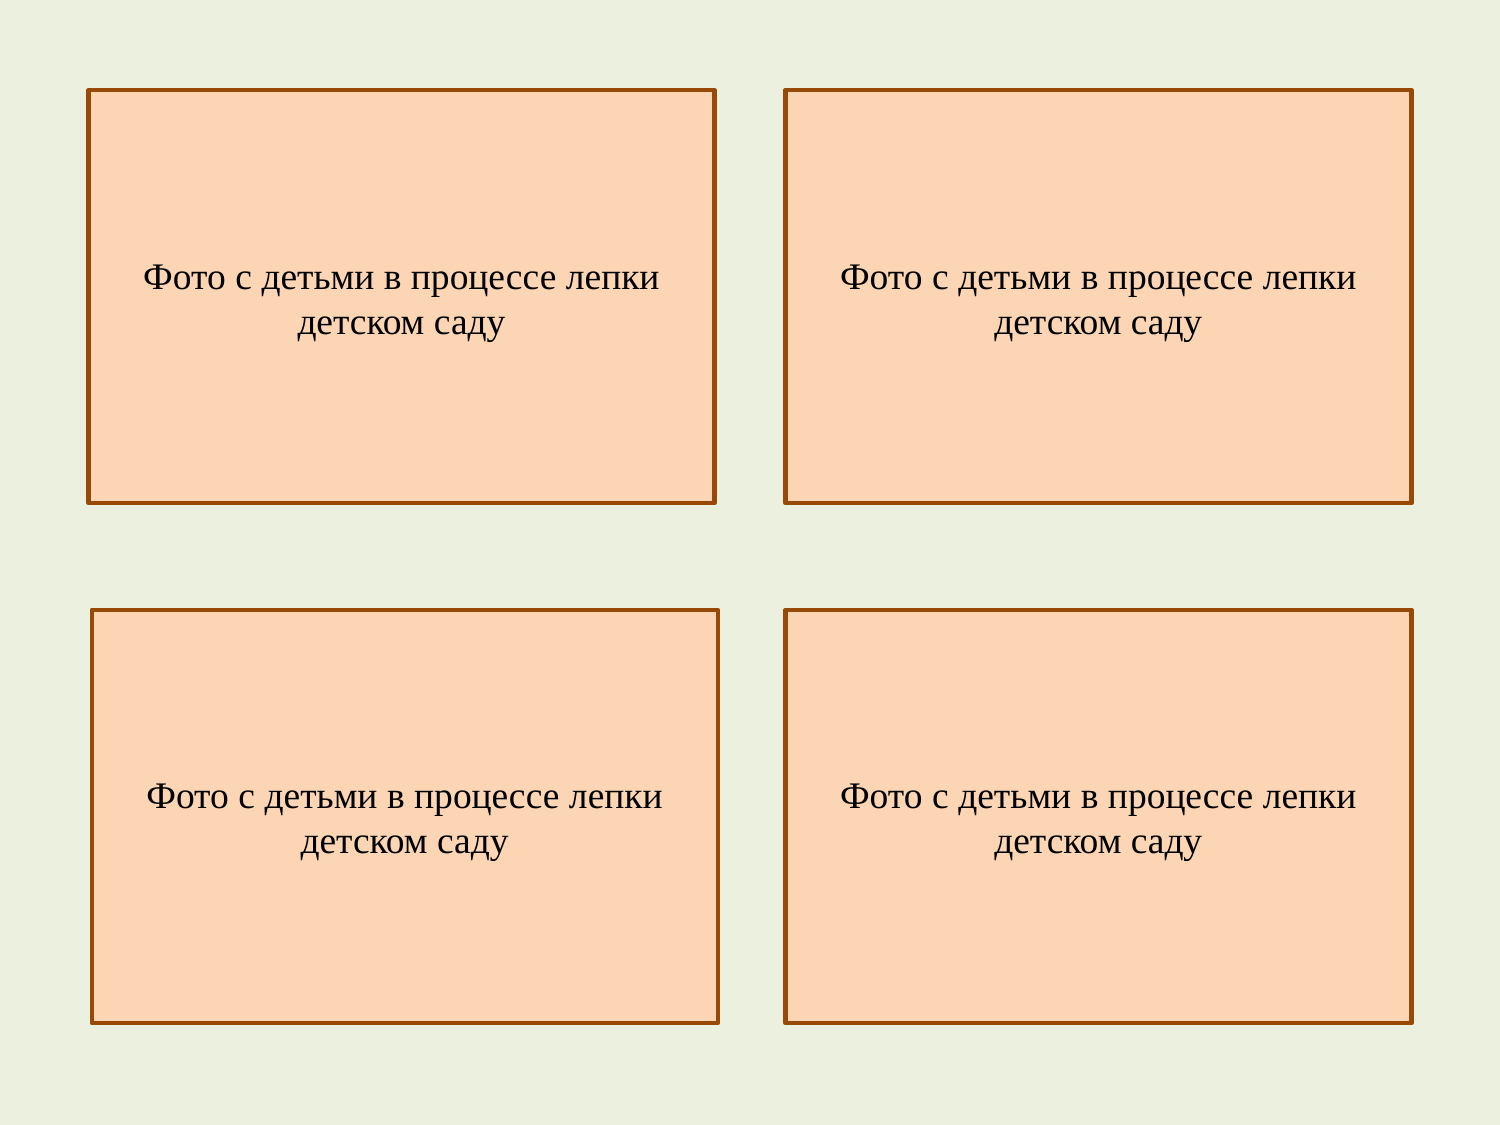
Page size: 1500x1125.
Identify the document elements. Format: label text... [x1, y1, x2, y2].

text_box Фото с детьми в процессе лепки детском саду [90, 608, 720, 1025]
text_box Фото с детьми в процессе лепки детском саду [783, 608, 1414, 1025]
text_box Фото с детьми в процессе лепки детском саду [86, 88, 717, 505]
text_box Фото с детьми в процессе лепки детском саду [783, 88, 1414, 505]
